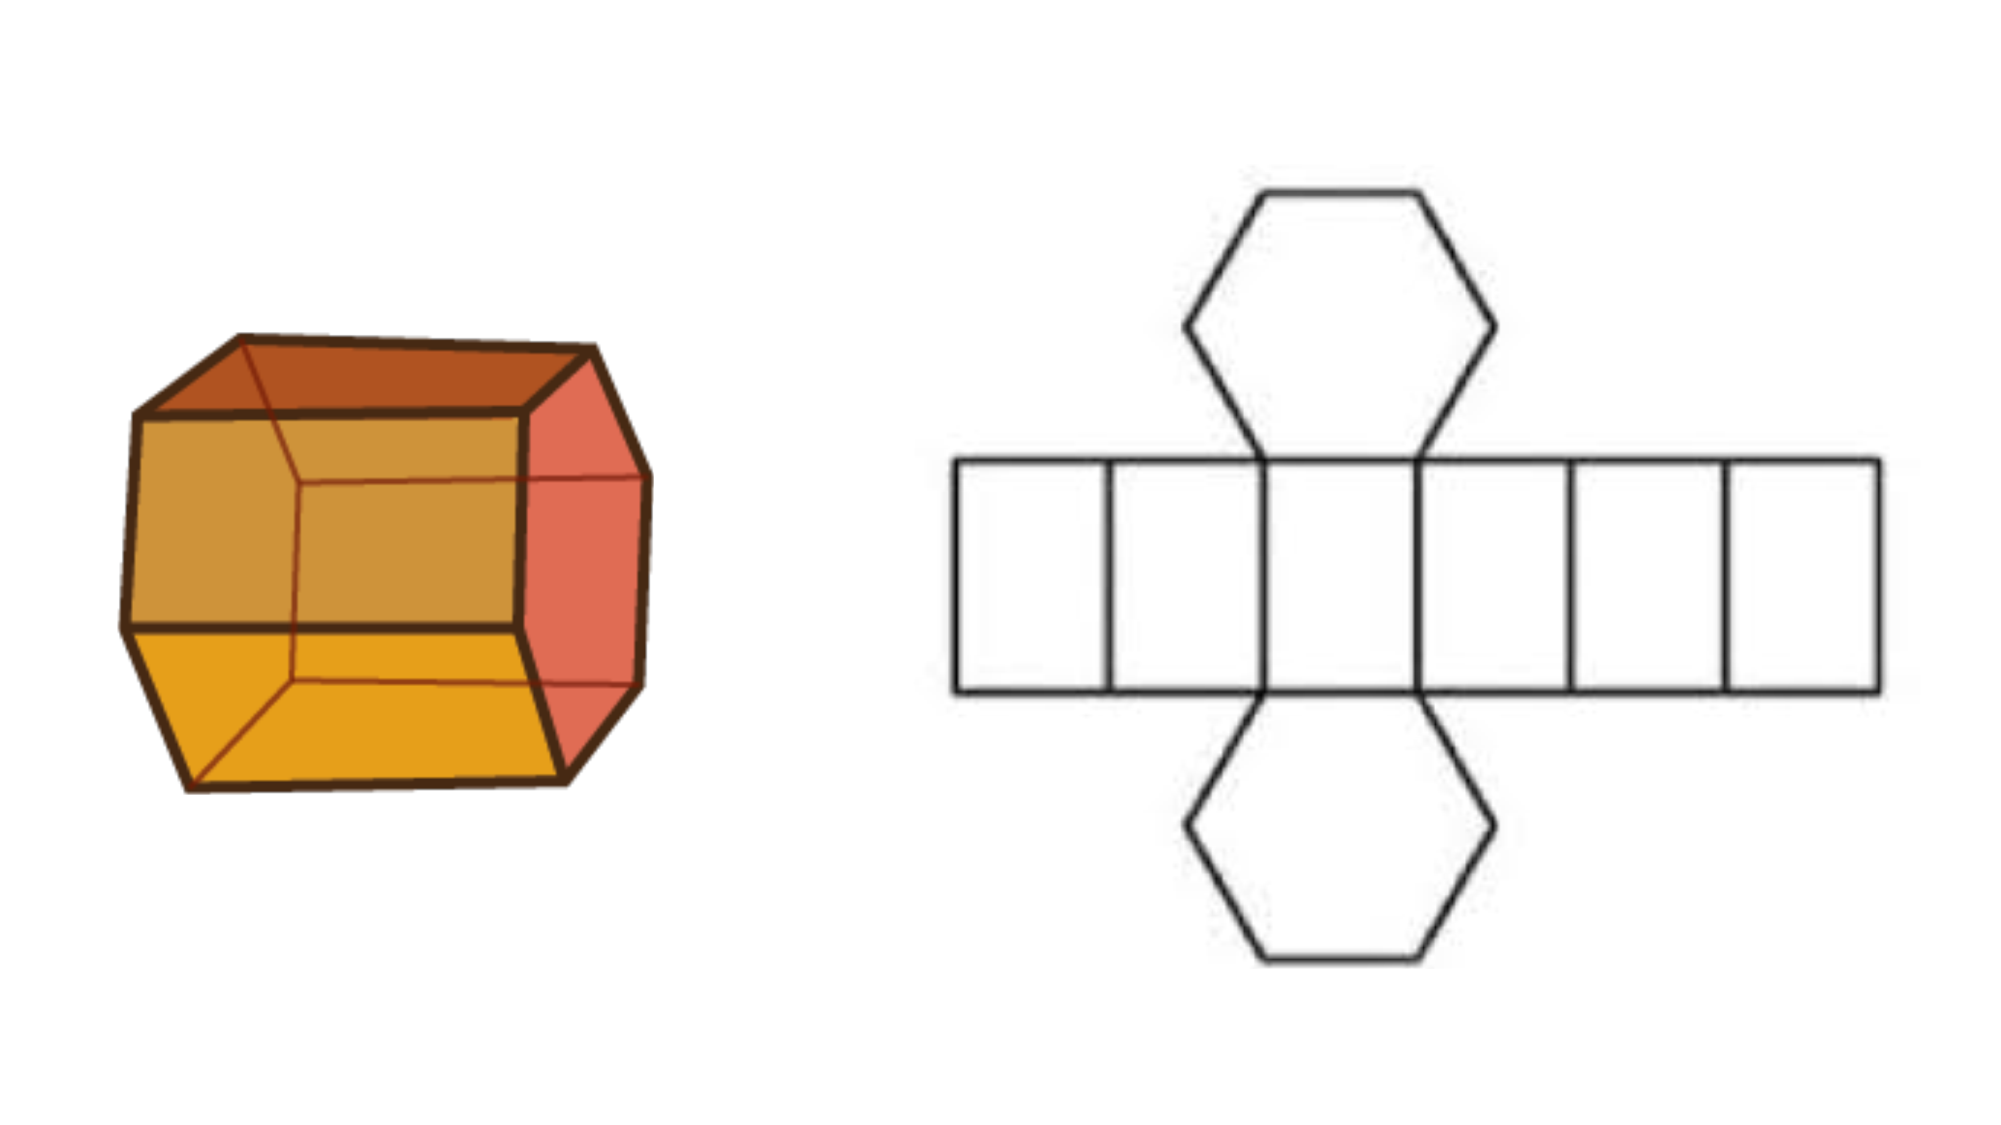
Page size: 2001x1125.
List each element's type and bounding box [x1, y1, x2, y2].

picture [119, 294, 653, 831]
picture [887, 48, 1920, 1085]
